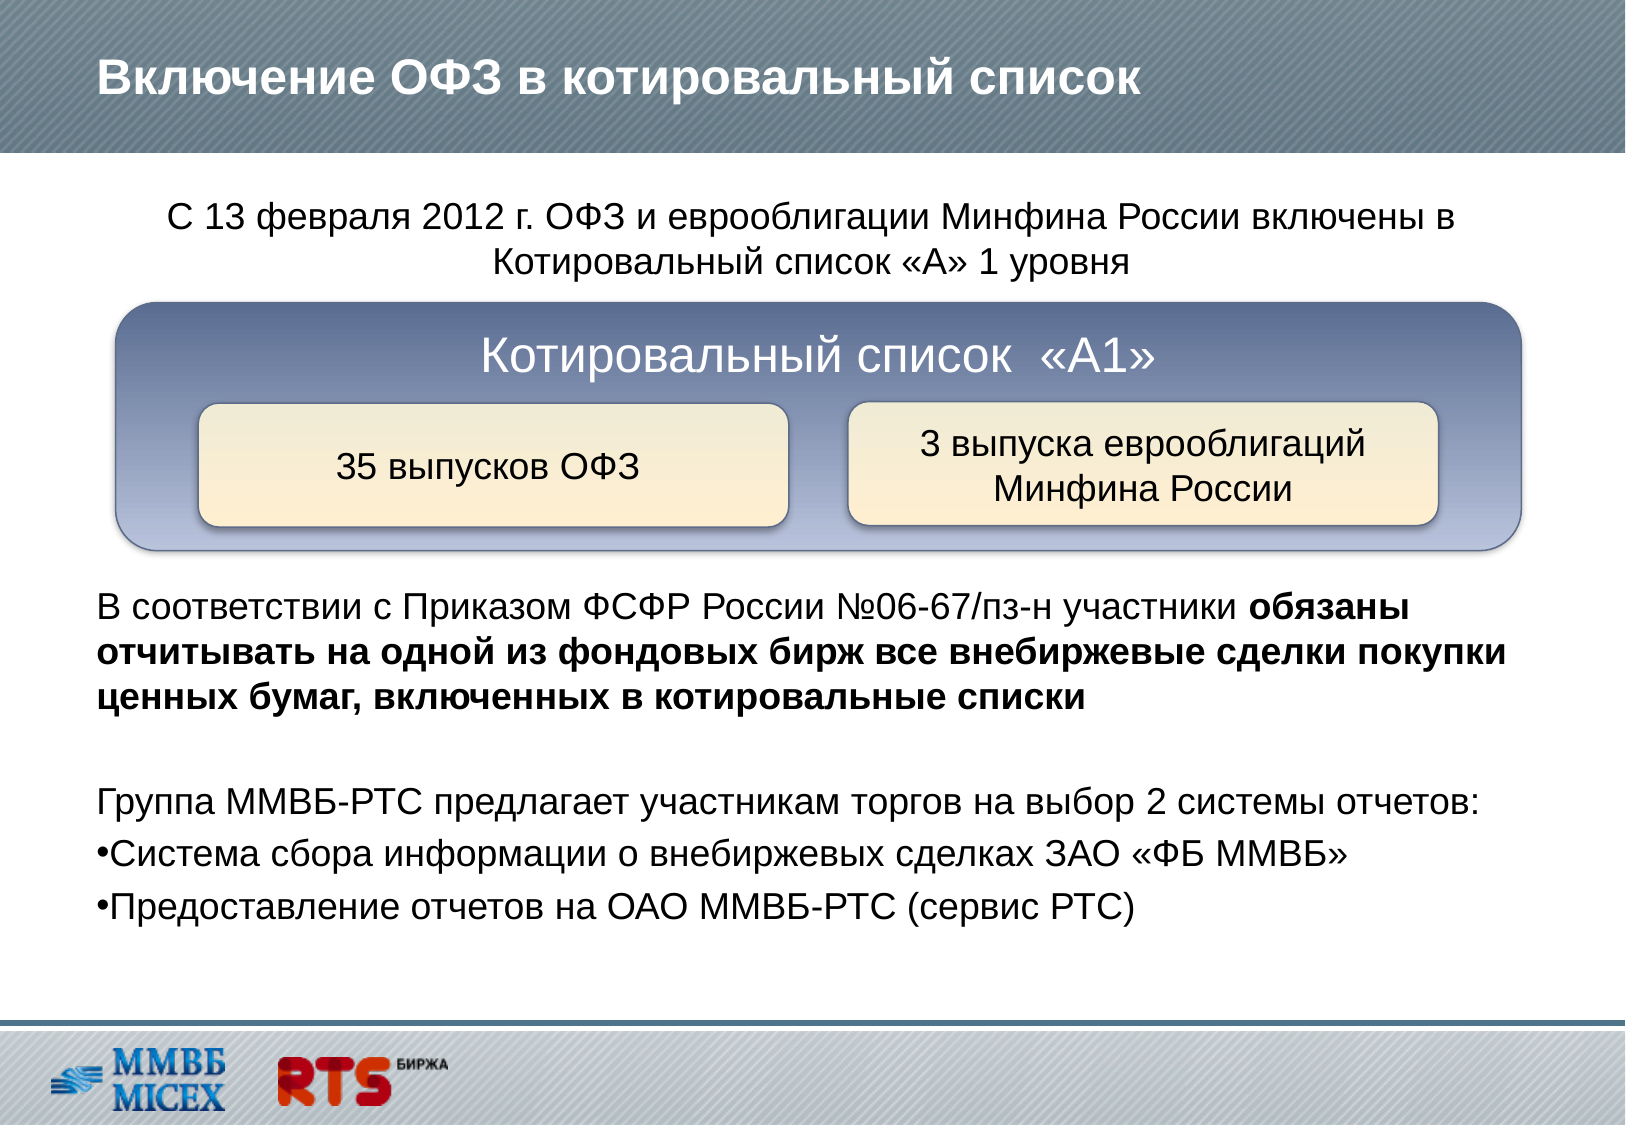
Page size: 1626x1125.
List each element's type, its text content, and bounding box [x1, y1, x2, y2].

text_box Котировальный список «А1» [114, 301, 1523, 552]
picture [0, 1031, 1626, 1125]
text_box 3 выпуска еврооблигаций Минфина России [847, 400, 1440, 527]
text_box 35 выпусков ОФЗ [197, 402, 790, 528]
list В соответствии с Приказом ФСФР России №06-67/пз-н участники обязаны отчитывать на одной из фондовых бирж все внебиржевые сделки покупки ценных бумаг, включенных в котировальные списки Группа ММВБ-РТС предлагает участникам торгов на выбор 2 системы отчетов: Система сбора информации о внебиржевых сделках ЗАО «ФБ ММВБ» Предоставление отчетов на ОАО ММВБ-РТС (сервис РТС) [80, 573, 1569, 1012]
title Включение ОФЗ в котировальный список [80, 0, 1544, 150]
text_box С 13 февраля 2012 г. ОФЗ и еврооблигации Минфина России включены в Котировальный список «А» 1 уровня [80, 184, 1543, 327]
picture [0, 0, 1626, 153]
